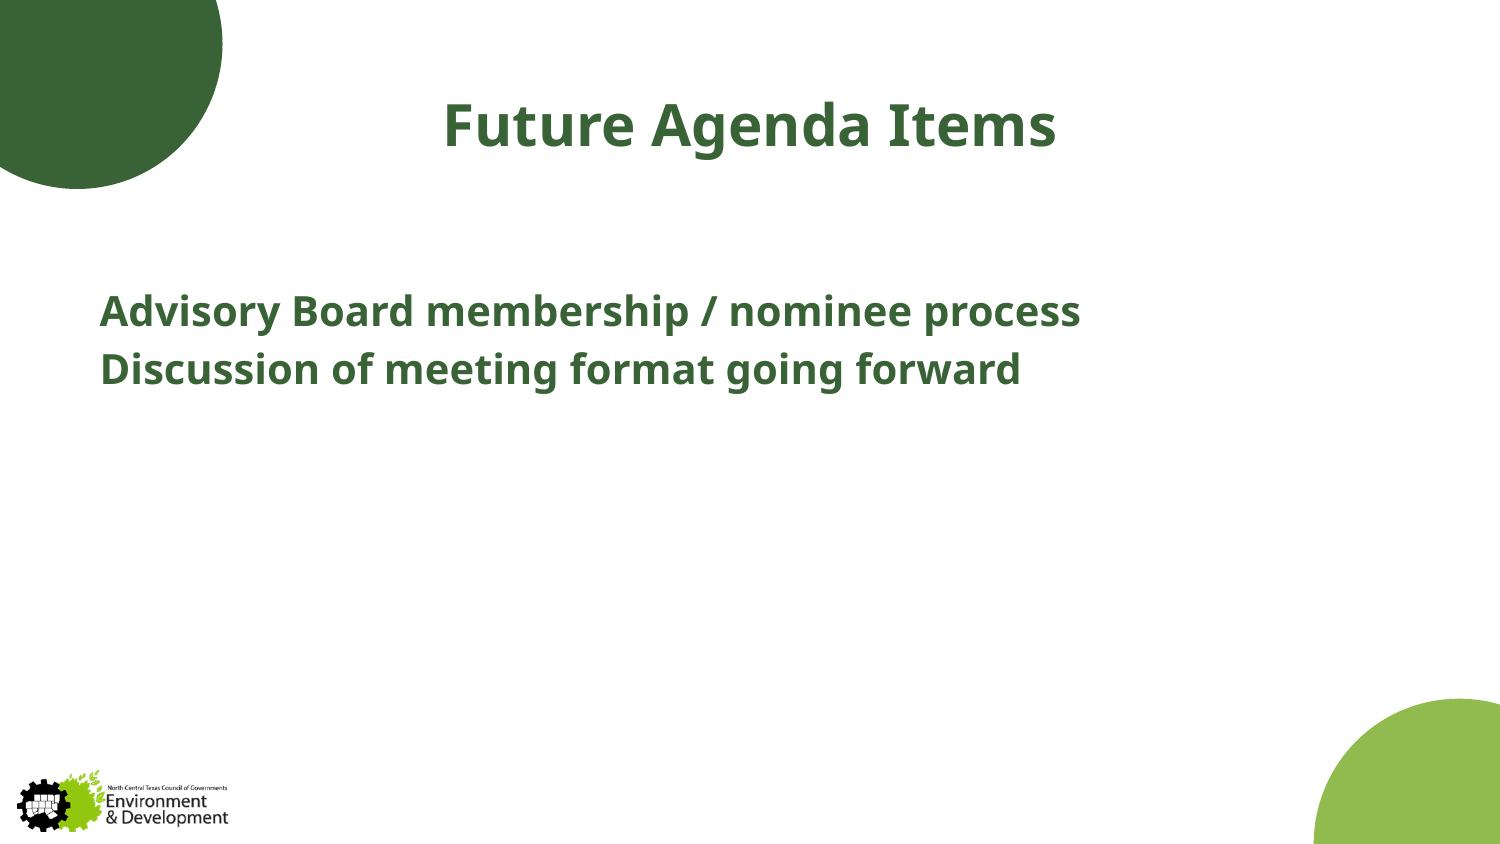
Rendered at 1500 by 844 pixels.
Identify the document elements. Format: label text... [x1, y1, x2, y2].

subtitle Advisory Board membership / nominee process Discussion of meeting format going forward [61, 212, 1449, 733]
title Future Agenda Items [51, 73, 1449, 168]
picture [16, 770, 230, 833]
